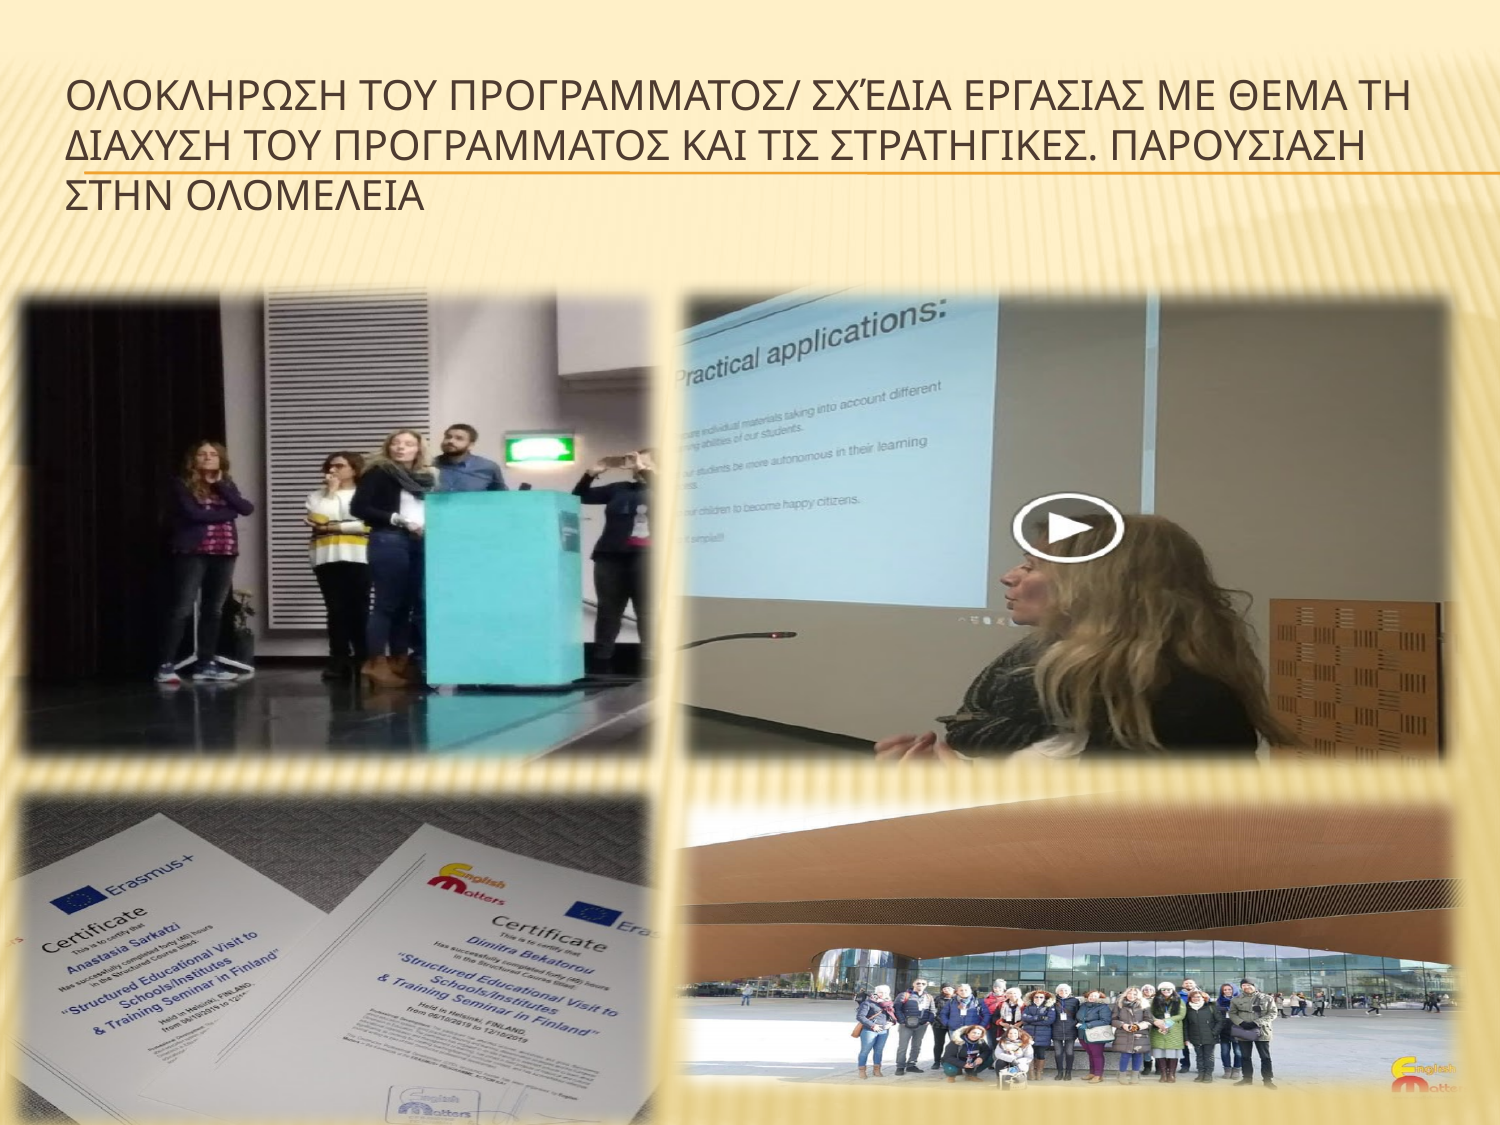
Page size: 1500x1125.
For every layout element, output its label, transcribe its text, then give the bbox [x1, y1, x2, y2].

title Ολοκληρωση του προγραμματοσ/ Σχέδια εργασιασ με θΕμα τη διαχυση του προγραμματοσ και τισ στρατηγικεσ. Παρουσιαση στην ολομελεια [50, 75, 1475, 213]
picture [0, 278, 1471, 1125]
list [0, 278, 664, 774]
